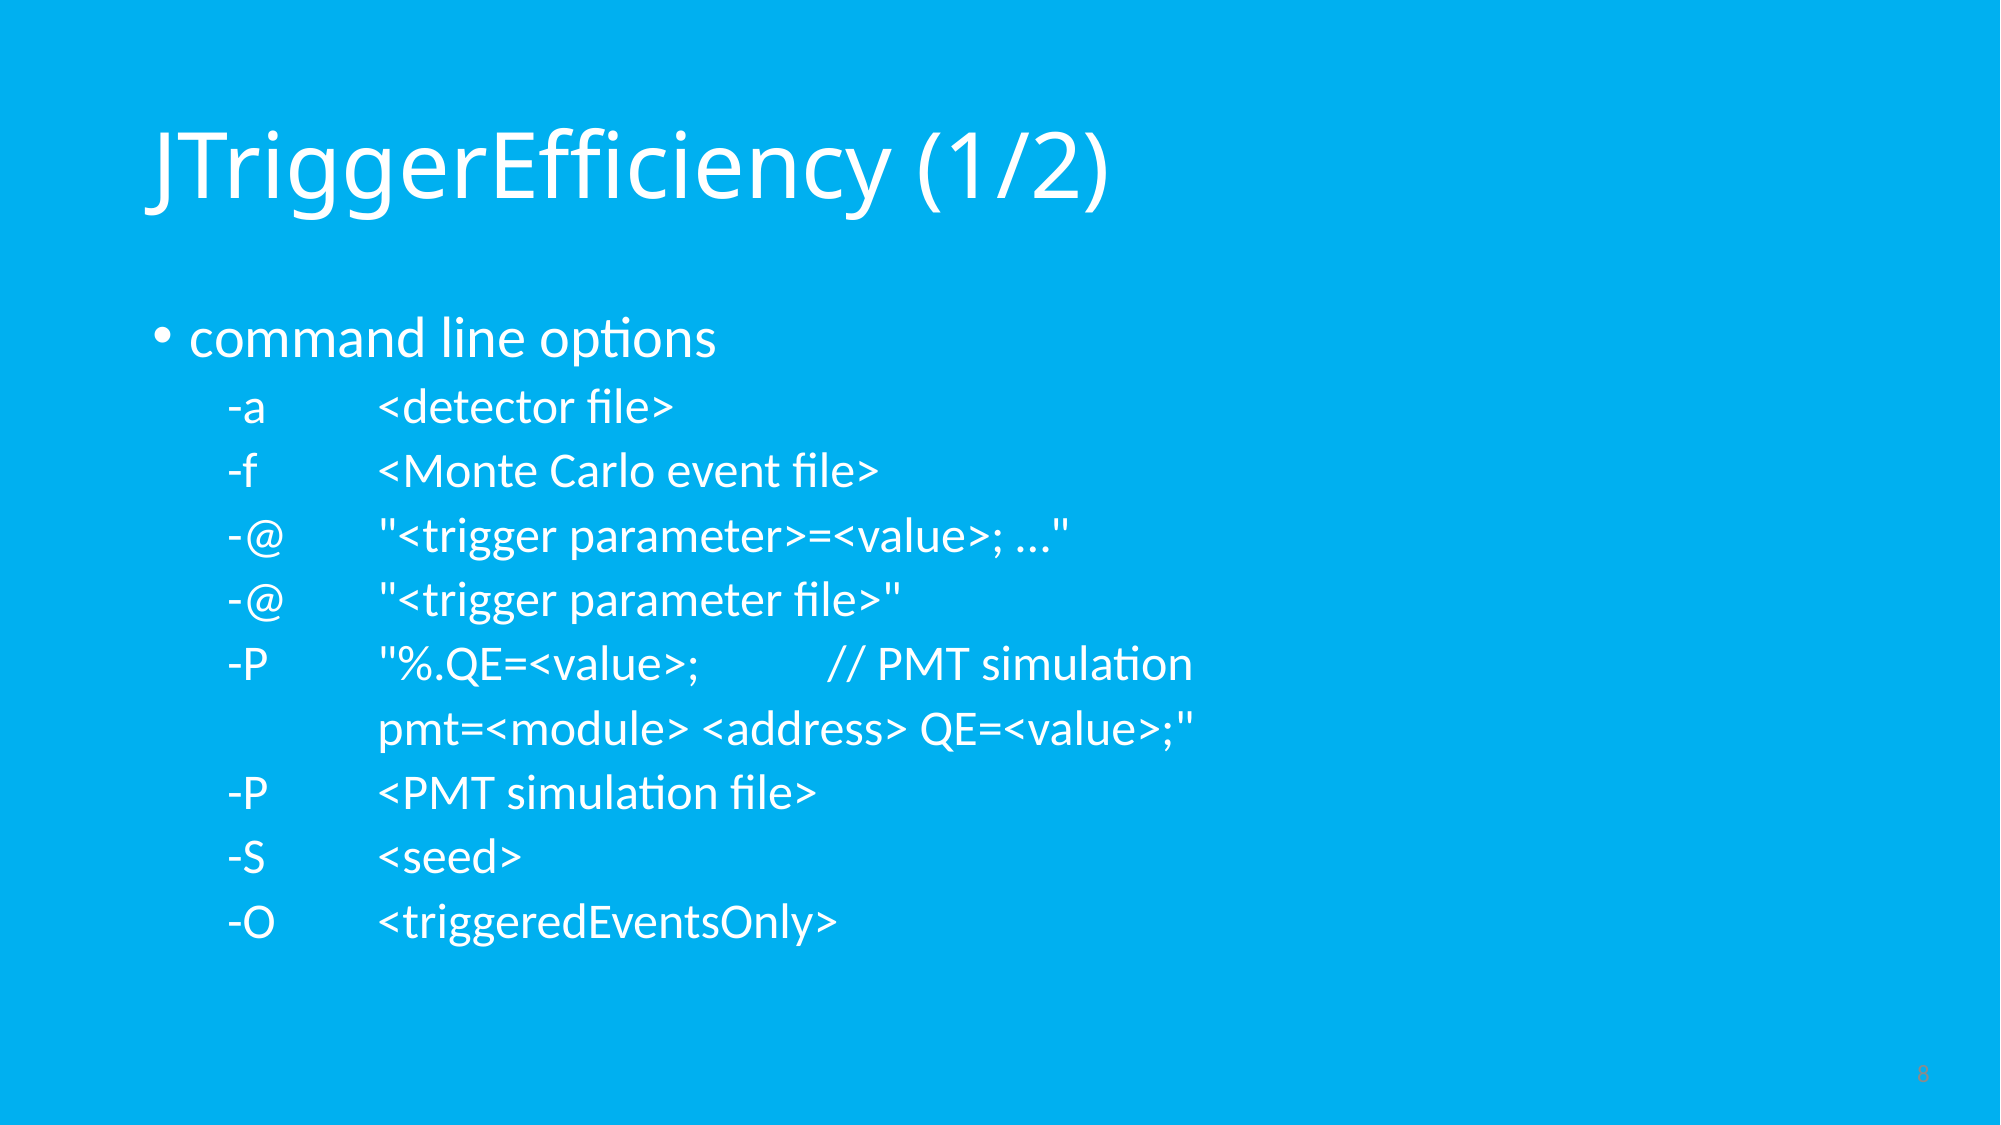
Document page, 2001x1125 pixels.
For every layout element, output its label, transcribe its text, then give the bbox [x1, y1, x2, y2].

title JTriggerEfficiency (1/2) [137, 59, 1863, 278]
slide_number 8 [1494, 1042, 1945, 1103]
list command line options -a <detector file> -f <Monte Carlo event file> -@ "<trigger parameter>=<value>; …" -@ "<trigger parameter file>" -P "%.QE=<value>; // PMT simulation pmt=<module> <address> QE=<value>;" -P <PMT simulation file> -S <seed> -O <triggeredEventsOnly> [137, 299, 1863, 1014]
